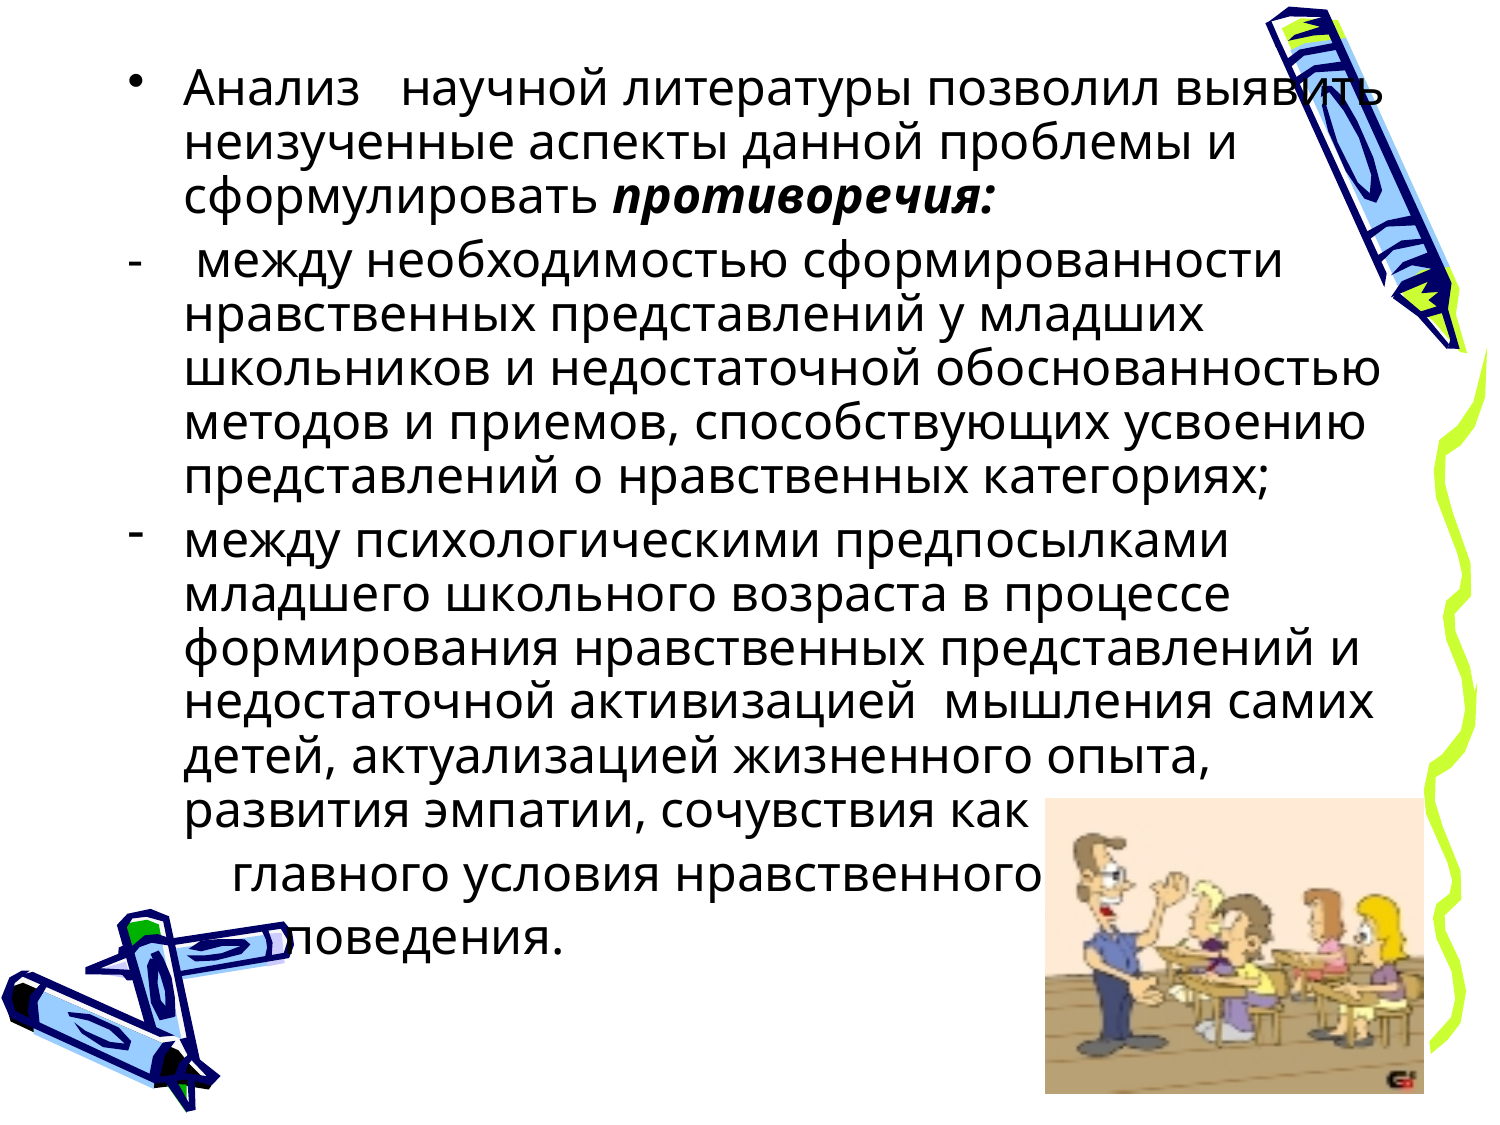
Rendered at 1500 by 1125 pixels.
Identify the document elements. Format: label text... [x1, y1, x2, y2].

list Анализ научной литературы позволил выявить неизученные аспекты данной проблемы и сформулировать противоречия: - между необходимостью сформированности нравственных представлений у младших школьников и недостаточной обоснованностью методов и приемов, способствующих усвоению представлений о нравственных категориях; между психологическими предпосылками младшего школьного возраста в процессе формирования нравственных представлений и недостаточной активизацией мышления самих детей, актуализацией жизненного опыта, развития эмпатии, сочувствия как главного условия нравственного поведения. [112, 54, 1412, 1083]
picture [1045, 798, 1424, 1095]
